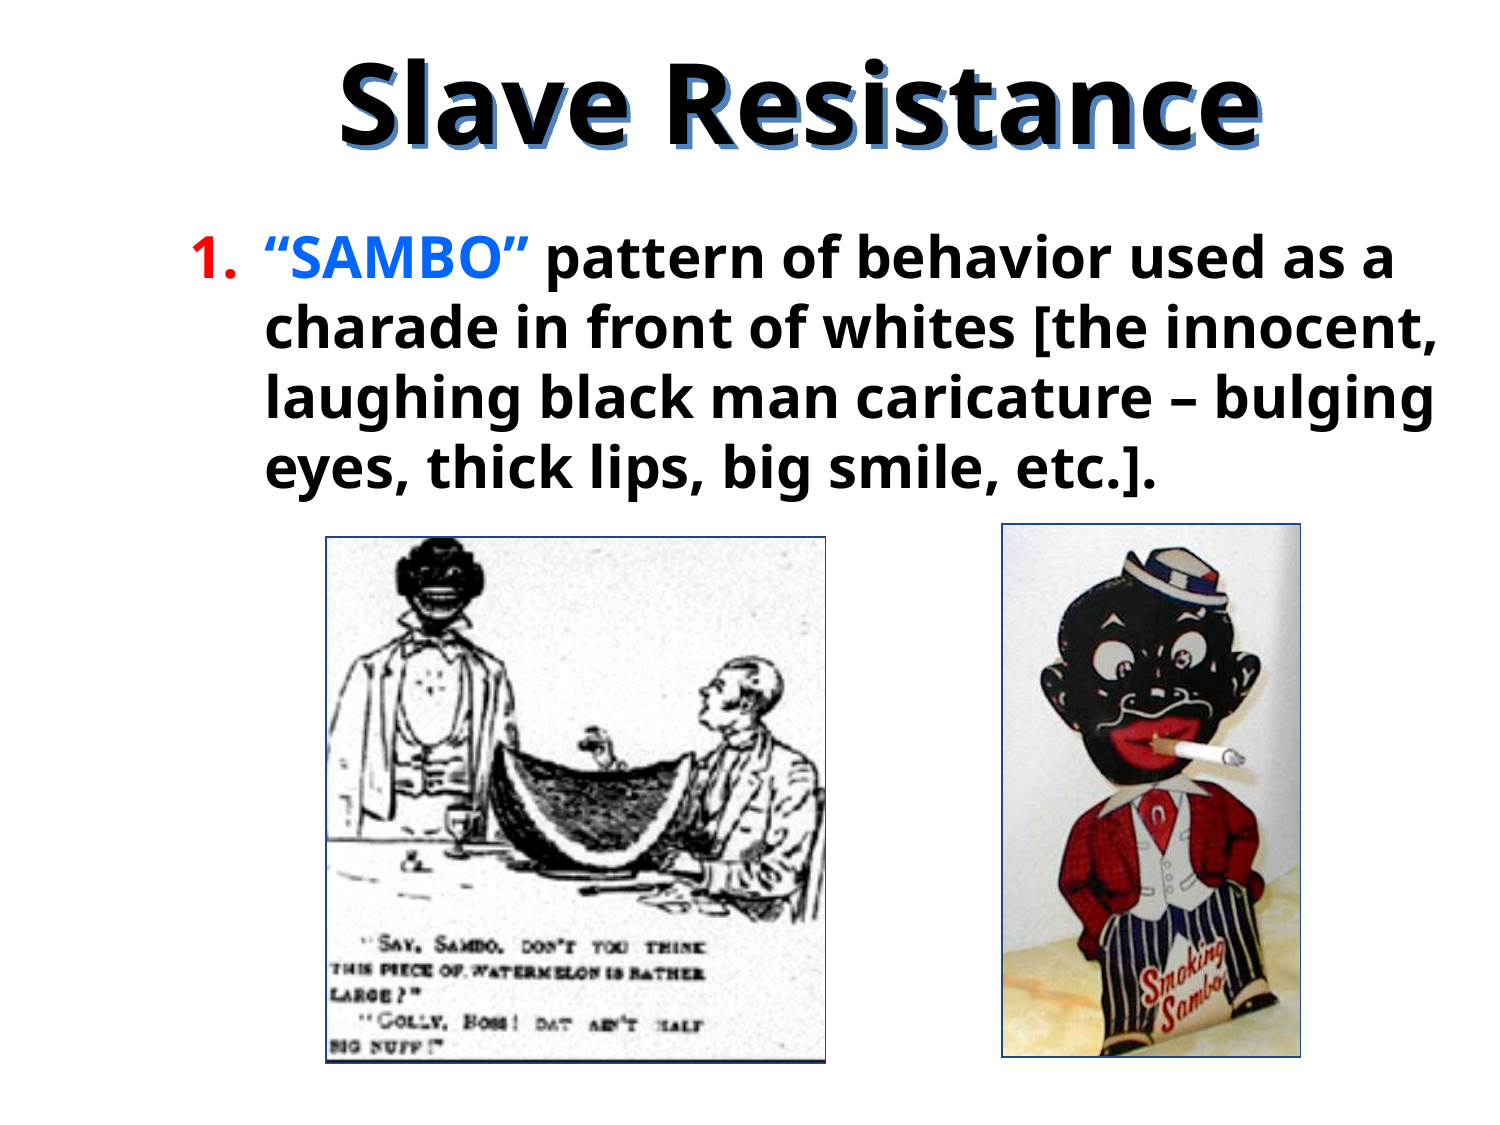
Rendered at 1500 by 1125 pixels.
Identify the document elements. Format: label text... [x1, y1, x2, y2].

text_box Slave Resistance [150, 24, 1450, 175]
picture [1002, 524, 1301, 1057]
picture [326, 537, 826, 1063]
text_box “SAMBO” pattern of behavior used as a charade in front of whites [the innocent, laughing black man caricature – bulging eyes, thick lips, big smile, etc.]. [174, 212, 1463, 508]
